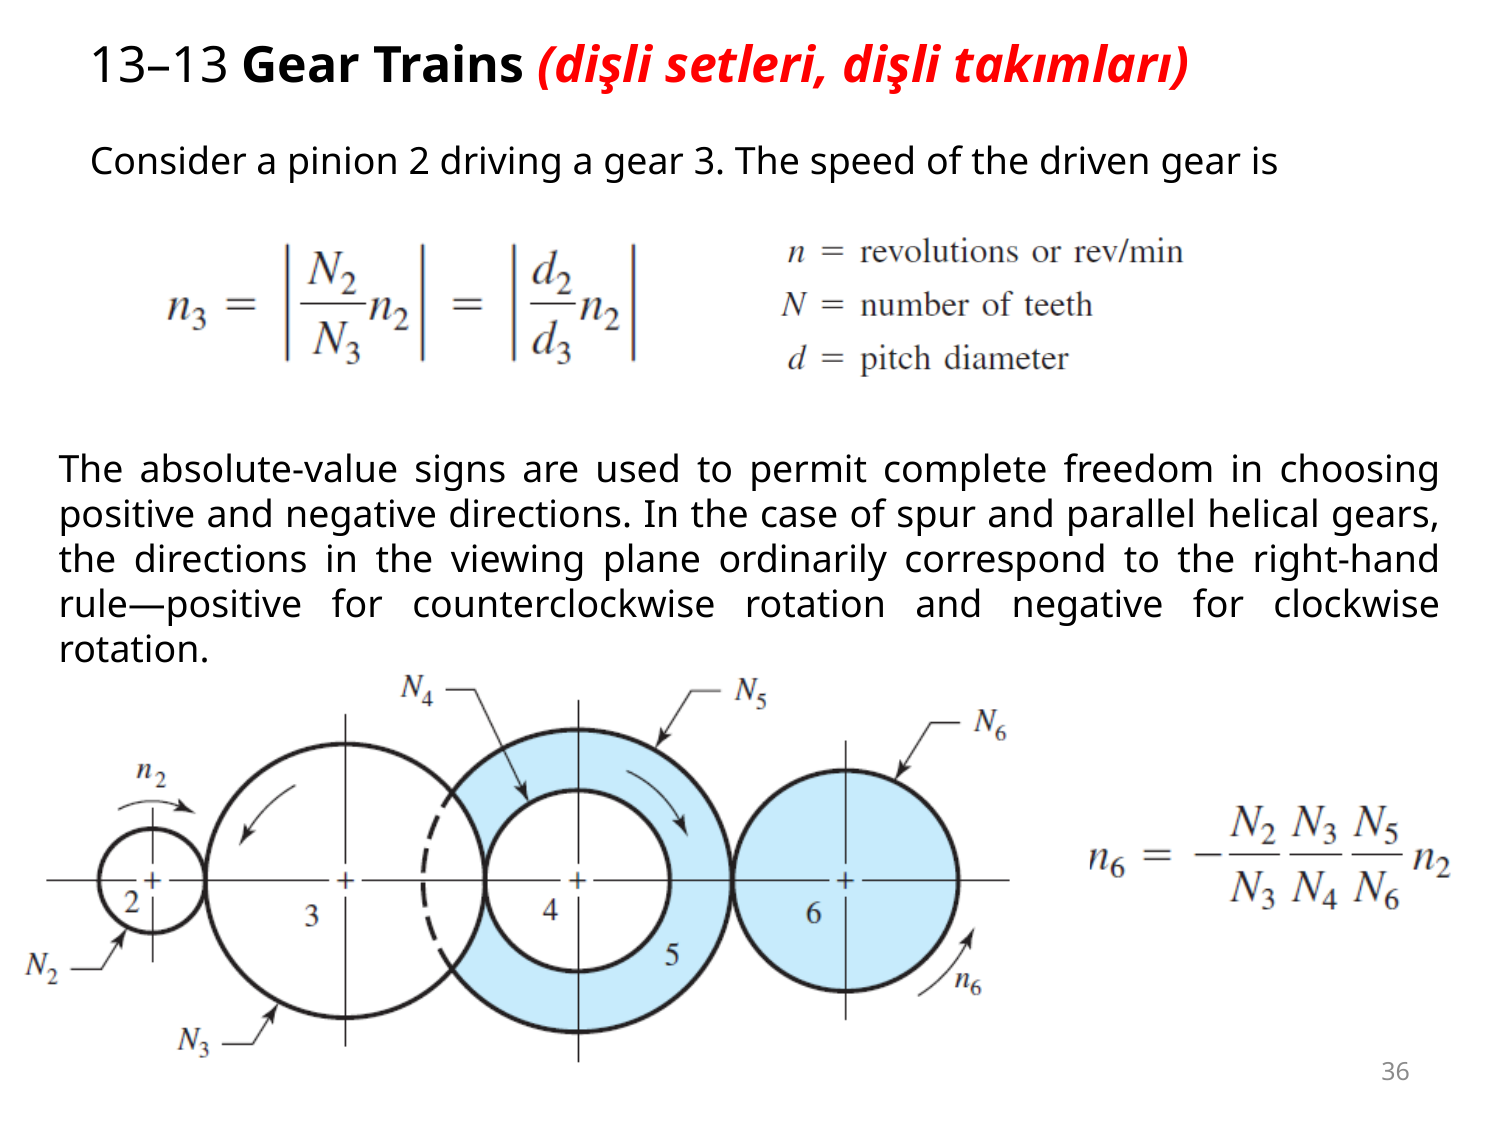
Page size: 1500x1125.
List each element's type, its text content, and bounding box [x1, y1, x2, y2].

picture [1089, 787, 1461, 931]
text_box The absolute-value signs are used to permit complete freedom in choosing positive and negative directions. In the case of spur and parallel helical gears, the directions in the viewing plane ordinarily correspond to the right-hand rule—positive for counterclockwise rotation and negative for clockwise rotation. [43, 437, 1457, 678]
picture [768, 229, 1188, 392]
picture [149, 228, 658, 388]
slide_number 36 [1074, 1042, 1425, 1103]
picture [0, 669, 1040, 1073]
text_box 13–13 Gear Trains (dişli setleri, dişli takımları) Consider a pinion 2 driving a gear 3. The speed of the driven gear is [74, 24, 1425, 190]
